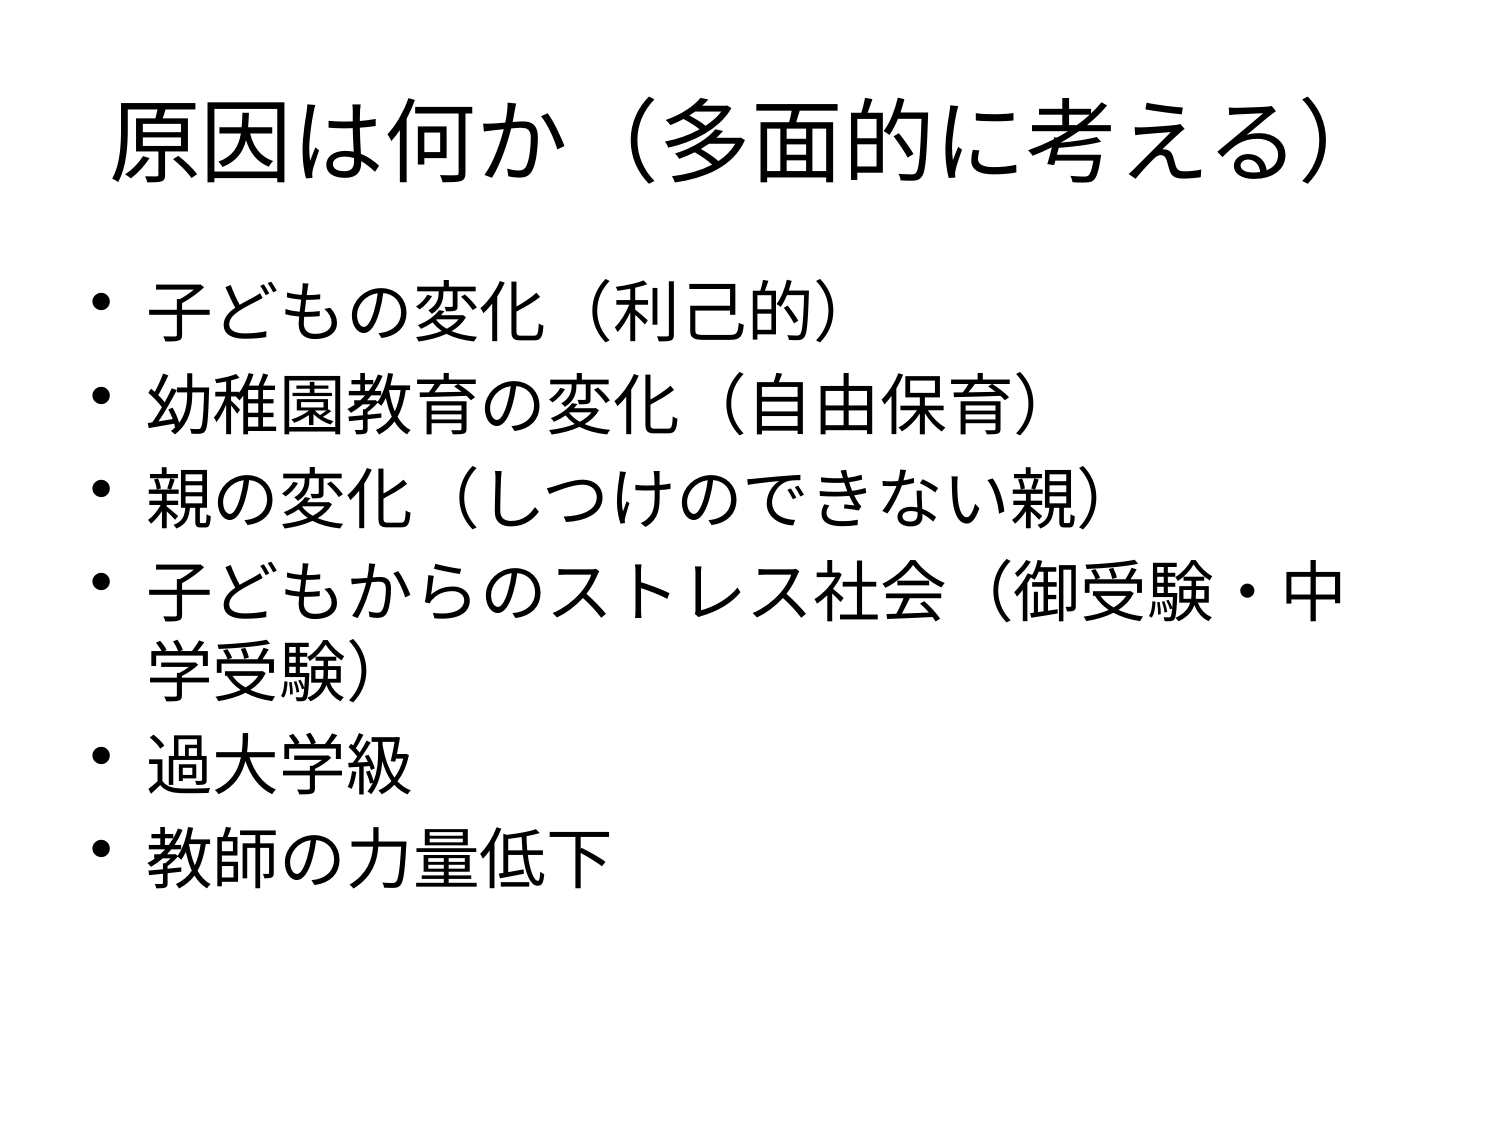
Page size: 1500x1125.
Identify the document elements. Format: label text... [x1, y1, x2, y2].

list 子どもの変化（利己的） 幼稚園教育の変化（自由保育） 親の変化（しつけのできない親） 子どもからのストレス社会（御受験・中学受験） 過大学級 教師の力量低下 [74, 262, 1426, 1006]
title 原因は何か（多面的に考える） [74, 44, 1426, 233]
